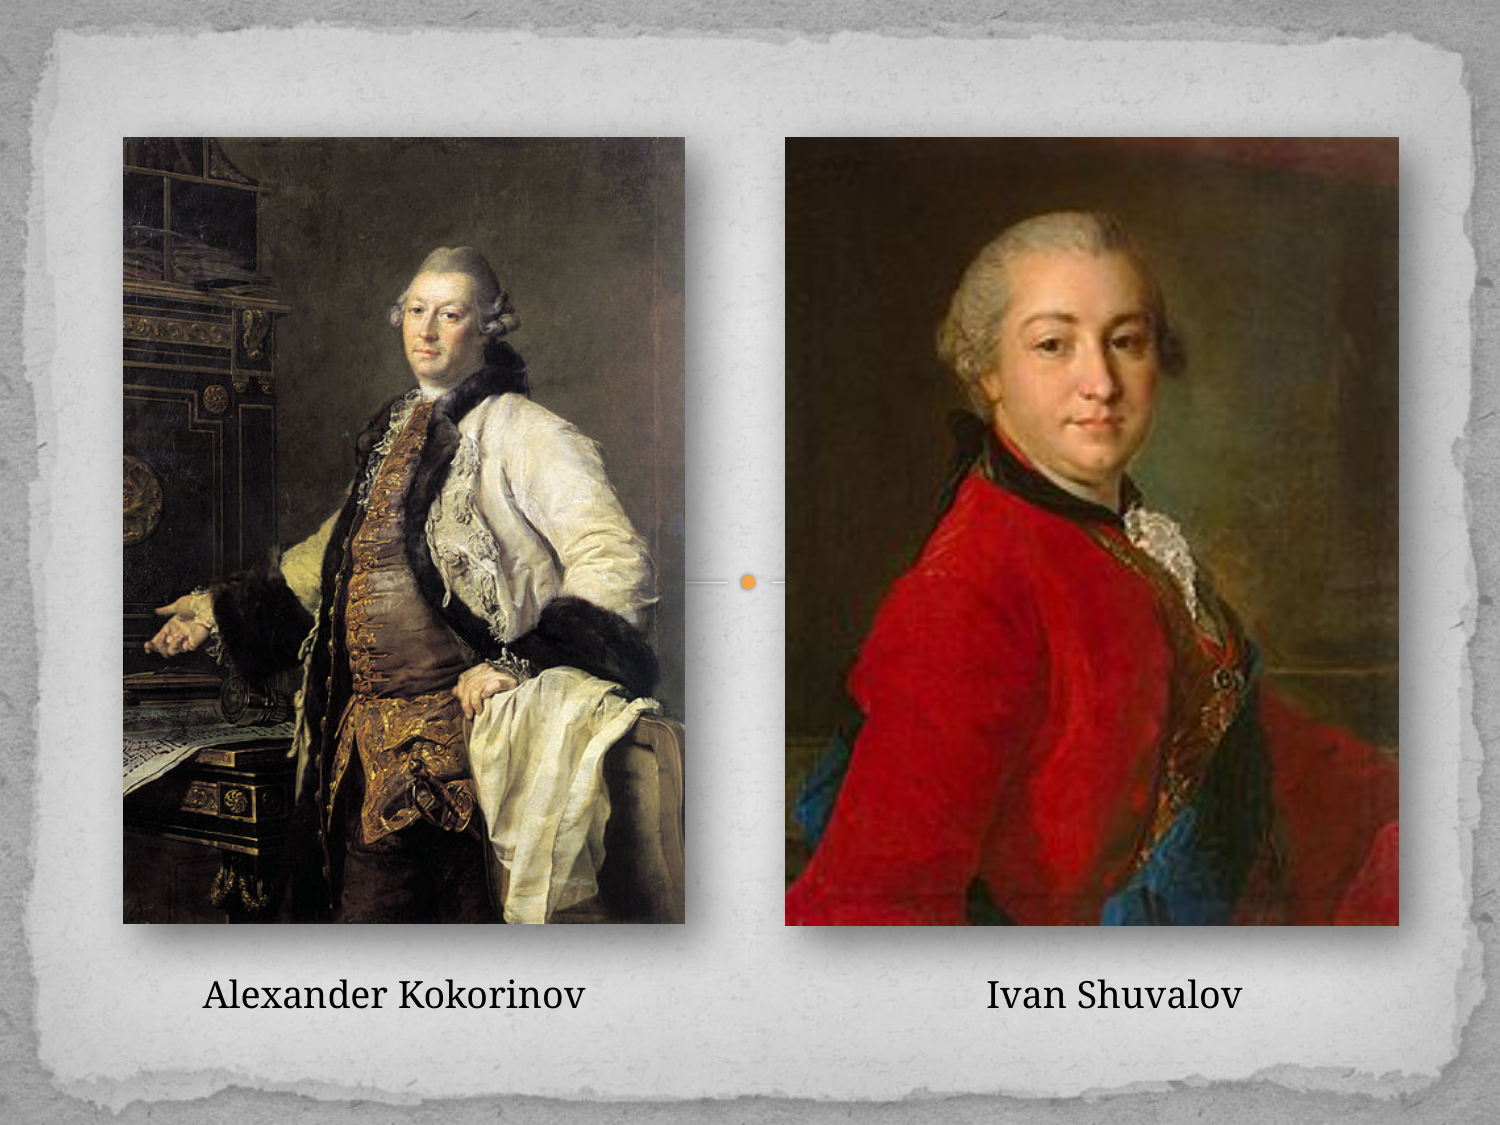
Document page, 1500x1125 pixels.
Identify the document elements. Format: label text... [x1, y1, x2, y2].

text_box Ivan Shuvalov [971, 964, 1258, 1024]
picture [785, 137, 1399, 926]
picture [123, 137, 685, 925]
text_box Alexander Kokorinov [187, 964, 601, 1024]
